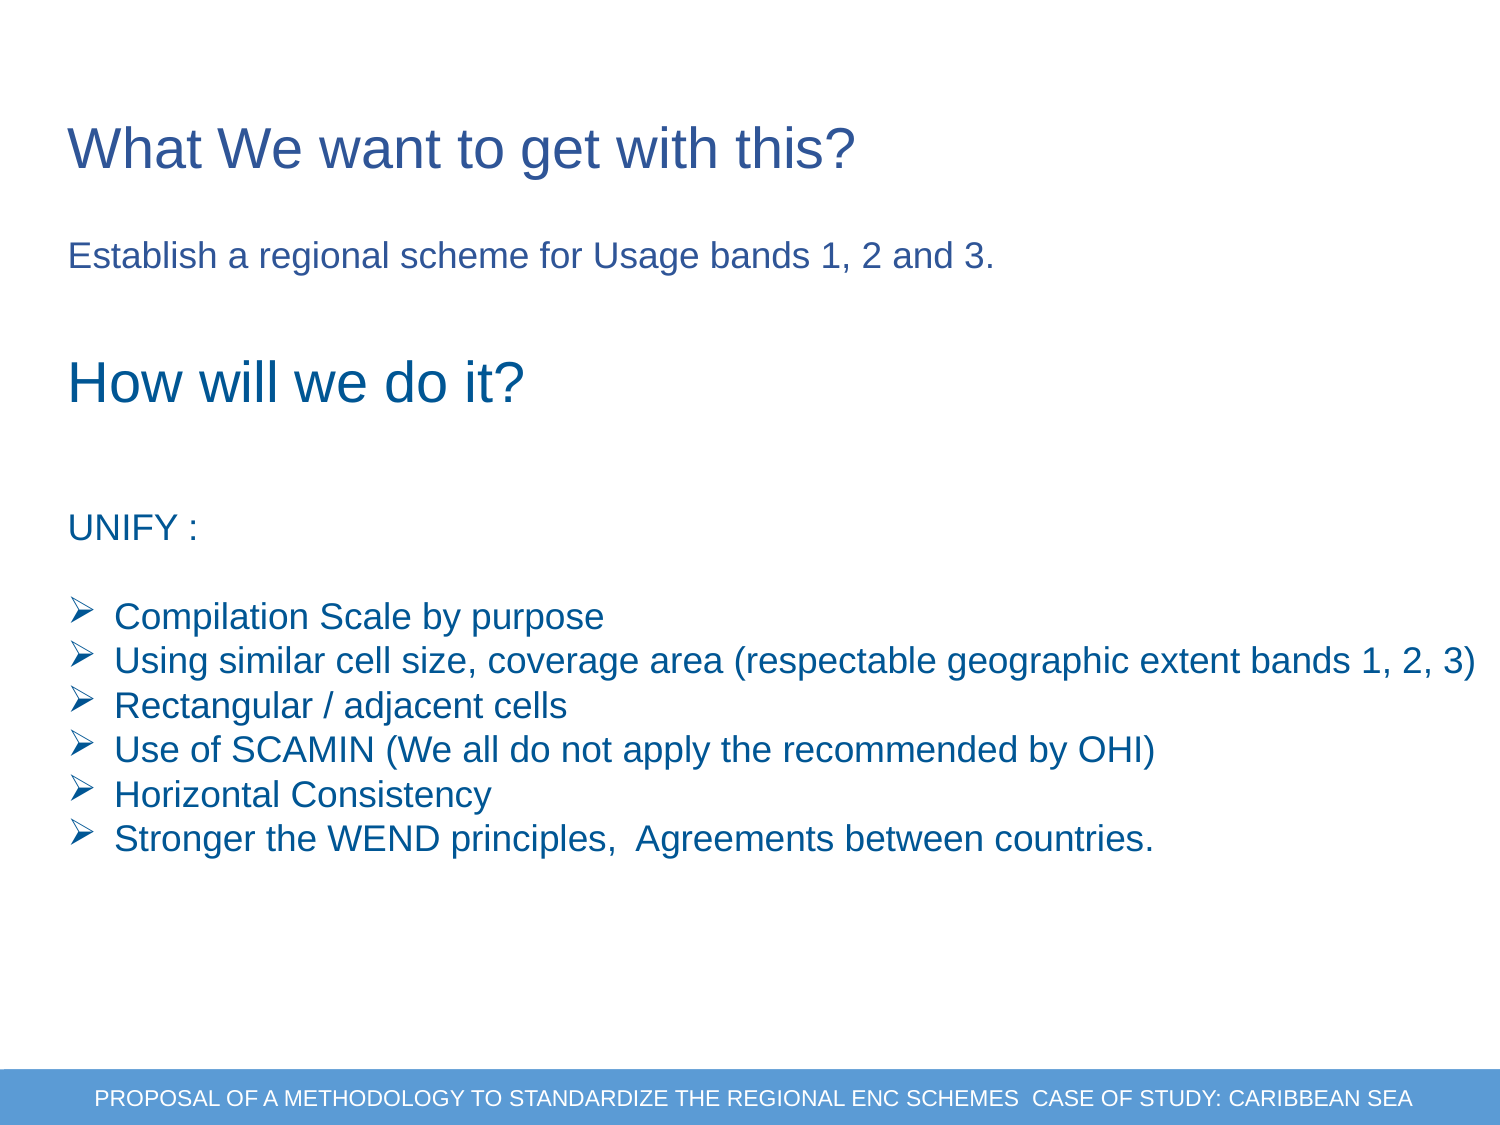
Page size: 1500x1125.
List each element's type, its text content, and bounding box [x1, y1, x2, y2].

text_box What We want to get with this? Establish a regional scheme for Usage bands 1, 2 and 3. How will we do it? UNIFY : Compilation Scale by purpose Using similar cell size, coverage area (respectable geographic extent bands 1, 2, 3) Rectangular / adjacent cells Use of SCAMIN (We all do not apply the recommended by OHI) Horizontal Consistency Stronger the WEND principles, Agreements between countries. [52, 103, 1500, 917]
text_box PROPOSAL OF A METHODOLOGY TO STANDARDIZE THE REGIONAL ENC SCHEMES CASE OF STUDY: CARIBBEAN SEA [3, 1068, 1500, 1125]
